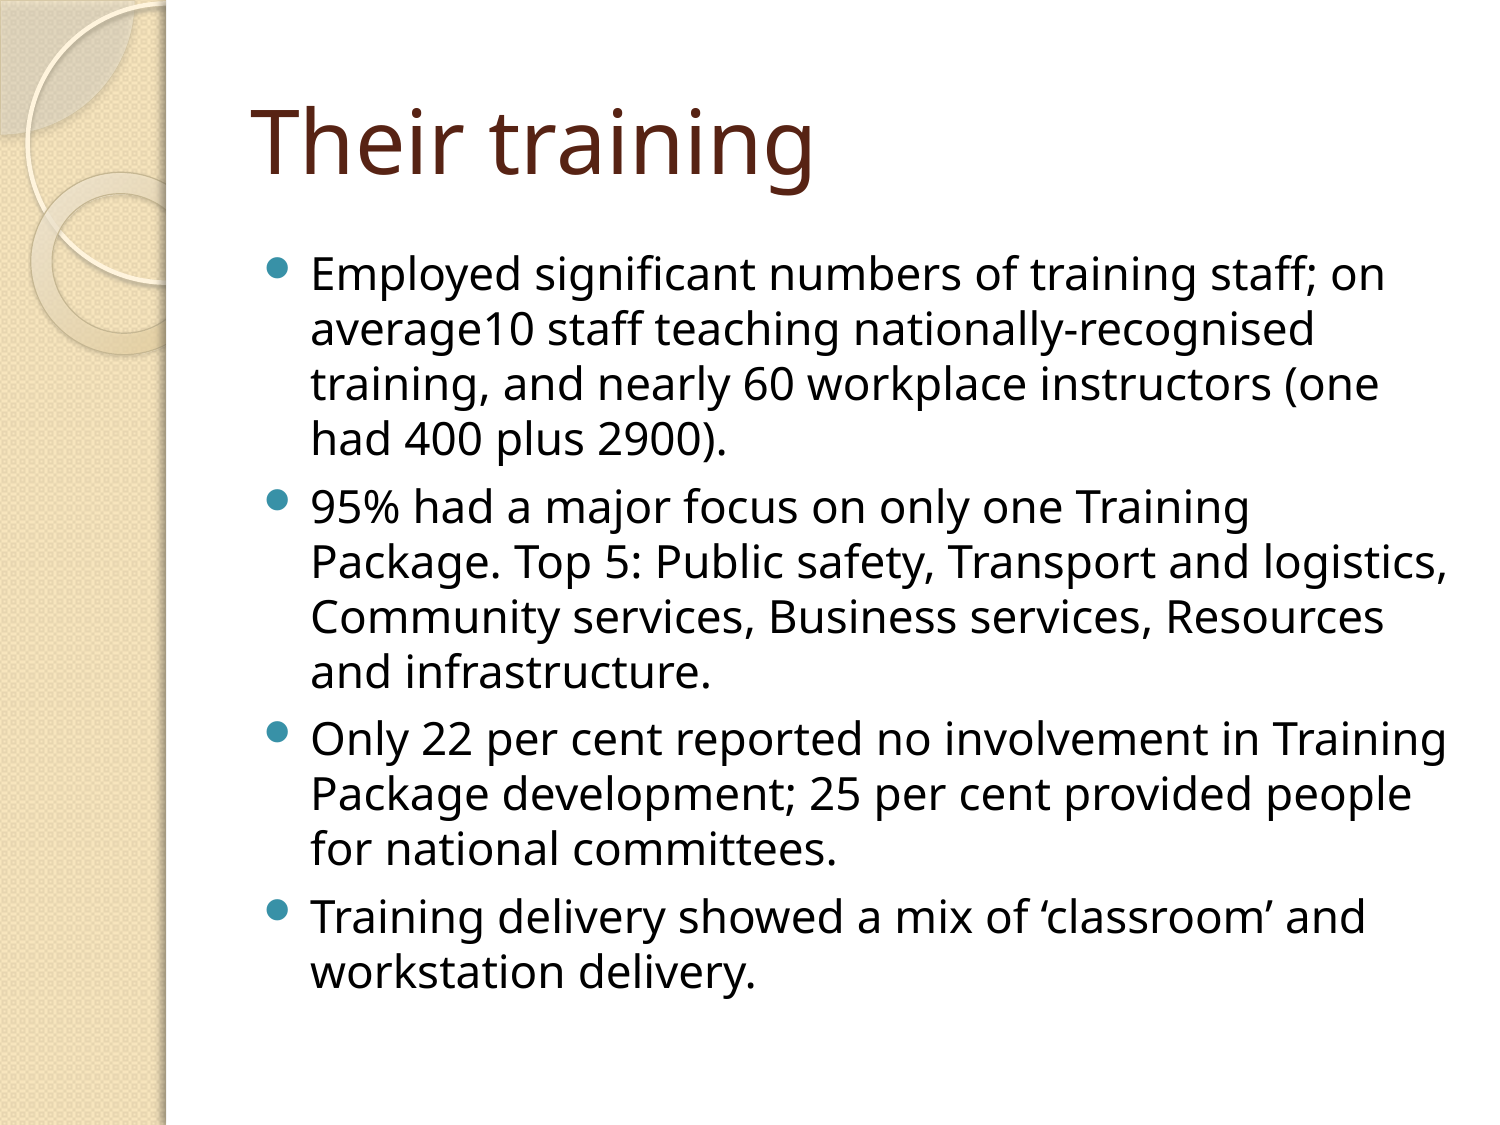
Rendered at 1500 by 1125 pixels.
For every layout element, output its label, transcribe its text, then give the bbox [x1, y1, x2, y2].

list Employed significant numbers of training staff; on average10 staff teaching nationally-recognised training, and nearly 60 workplace instructors (one had 400 plus 2900). 95% had a major focus on only one Training Package. Top 5: Public safety, Transport and logistics, Community services, Business services, Resources and infrastructure. Only 22 per cent reported no involvement in Training Package development; 25 per cent provided people for national committees. Training delivery showed a mix of ‘classroom’ and workstation delivery. [235, 237, 1466, 1025]
title Their training [235, 45, 1466, 233]
